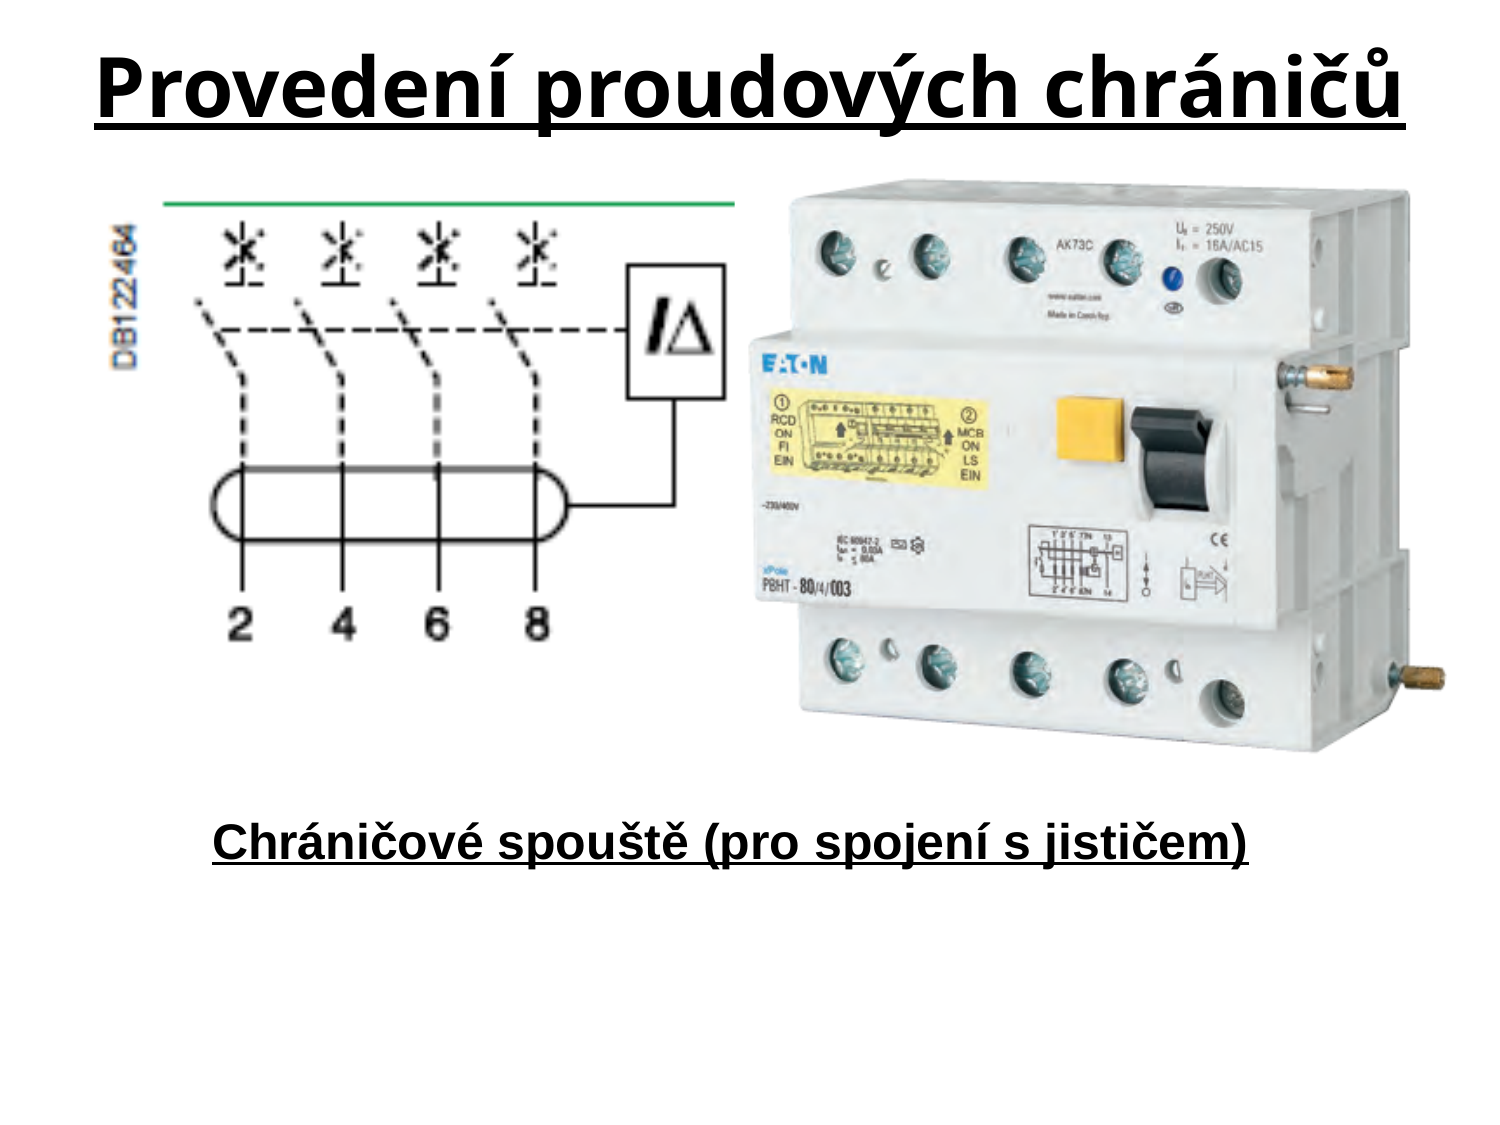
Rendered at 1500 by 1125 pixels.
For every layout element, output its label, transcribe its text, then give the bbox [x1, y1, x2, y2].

text_box Chráničové spouště (pro spojení s jističem) [197, 802, 1303, 877]
title Provedení proudových chráničů [75, 25, 1425, 142]
picture [746, 172, 1471, 772]
picture [52, 196, 735, 669]
